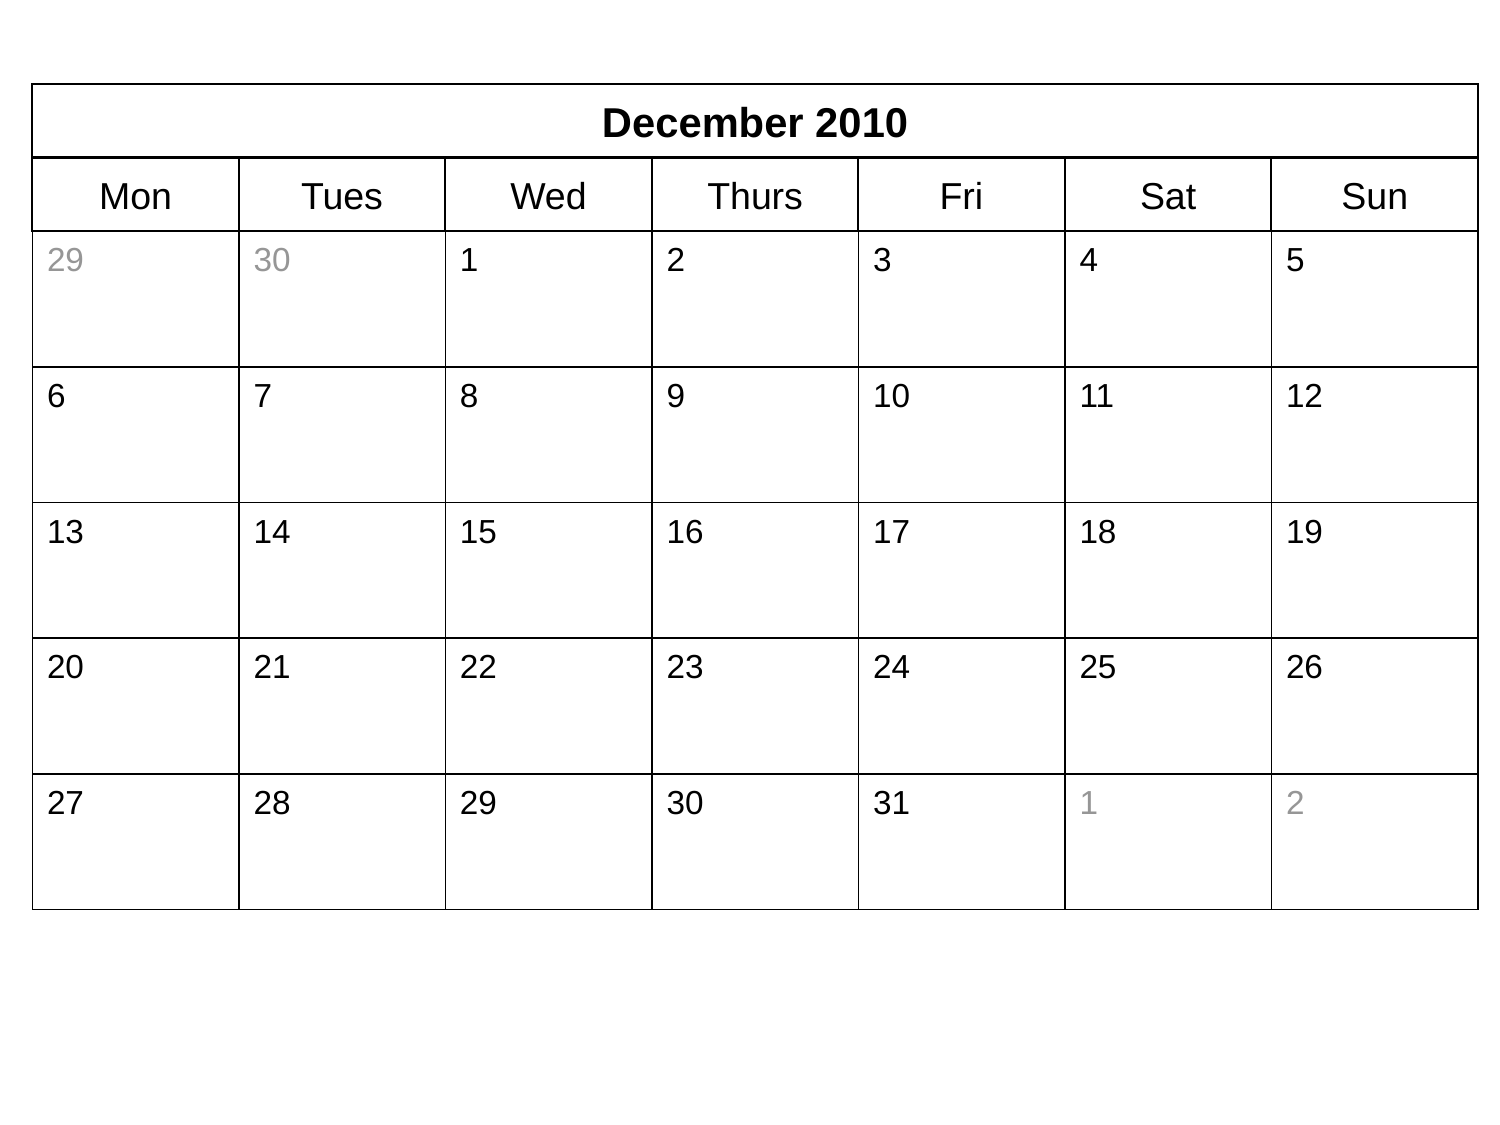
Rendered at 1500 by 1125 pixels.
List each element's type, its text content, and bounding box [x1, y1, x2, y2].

text_box 17 [859, 503, 1065, 639]
text_box 2 [652, 231, 859, 367]
text_box 3 [859, 231, 1065, 367]
text_box Sun [1272, 158, 1478, 231]
text_box 19 [1272, 503, 1478, 639]
text_box 30 [239, 231, 446, 367]
text_box 1 [446, 231, 652, 367]
text_box 4 [1065, 231, 1272, 367]
text_box 1 [1065, 774, 1272, 910]
text_box 21 [239, 639, 446, 774]
text_box 9 [652, 367, 859, 503]
text_box 13 [32, 503, 239, 639]
text_box 14 [239, 503, 446, 639]
text_box 11 [1065, 367, 1272, 503]
text_box Sat [1065, 158, 1272, 231]
text_box Mon [32, 158, 239, 231]
text_box 8 [446, 367, 652, 503]
text_box 18 [1065, 503, 1272, 639]
text_box 10 [859, 367, 1065, 503]
text_box 23 [652, 639, 859, 774]
text_box 12 [1272, 367, 1478, 503]
text_box Wed [446, 158, 652, 231]
text_box 2 [1272, 774, 1478, 910]
text_box 15 [446, 503, 652, 639]
text_box Fri [859, 158, 1065, 231]
text_box 7 [239, 367, 446, 503]
text_box 25 [1065, 639, 1272, 774]
text_box 22 [446, 639, 652, 774]
text_box 5 [1272, 231, 1478, 367]
text_box 28 [239, 774, 446, 910]
text_box 30 [652, 774, 859, 910]
text_box 31 [859, 774, 1065, 910]
text_box 6 [32, 367, 239, 503]
text_box Thurs [652, 158, 859, 231]
text_box Tues [239, 158, 446, 231]
text_box 29 [446, 774, 652, 910]
text_box December 2010 [32, 83, 1478, 158]
text_box 27 [32, 774, 239, 910]
text_box 26 [1272, 639, 1478, 774]
text_box 20 [32, 639, 239, 774]
text_box 29 [32, 231, 239, 367]
text_box 24 [859, 639, 1065, 774]
text_box 16 [652, 503, 859, 639]
